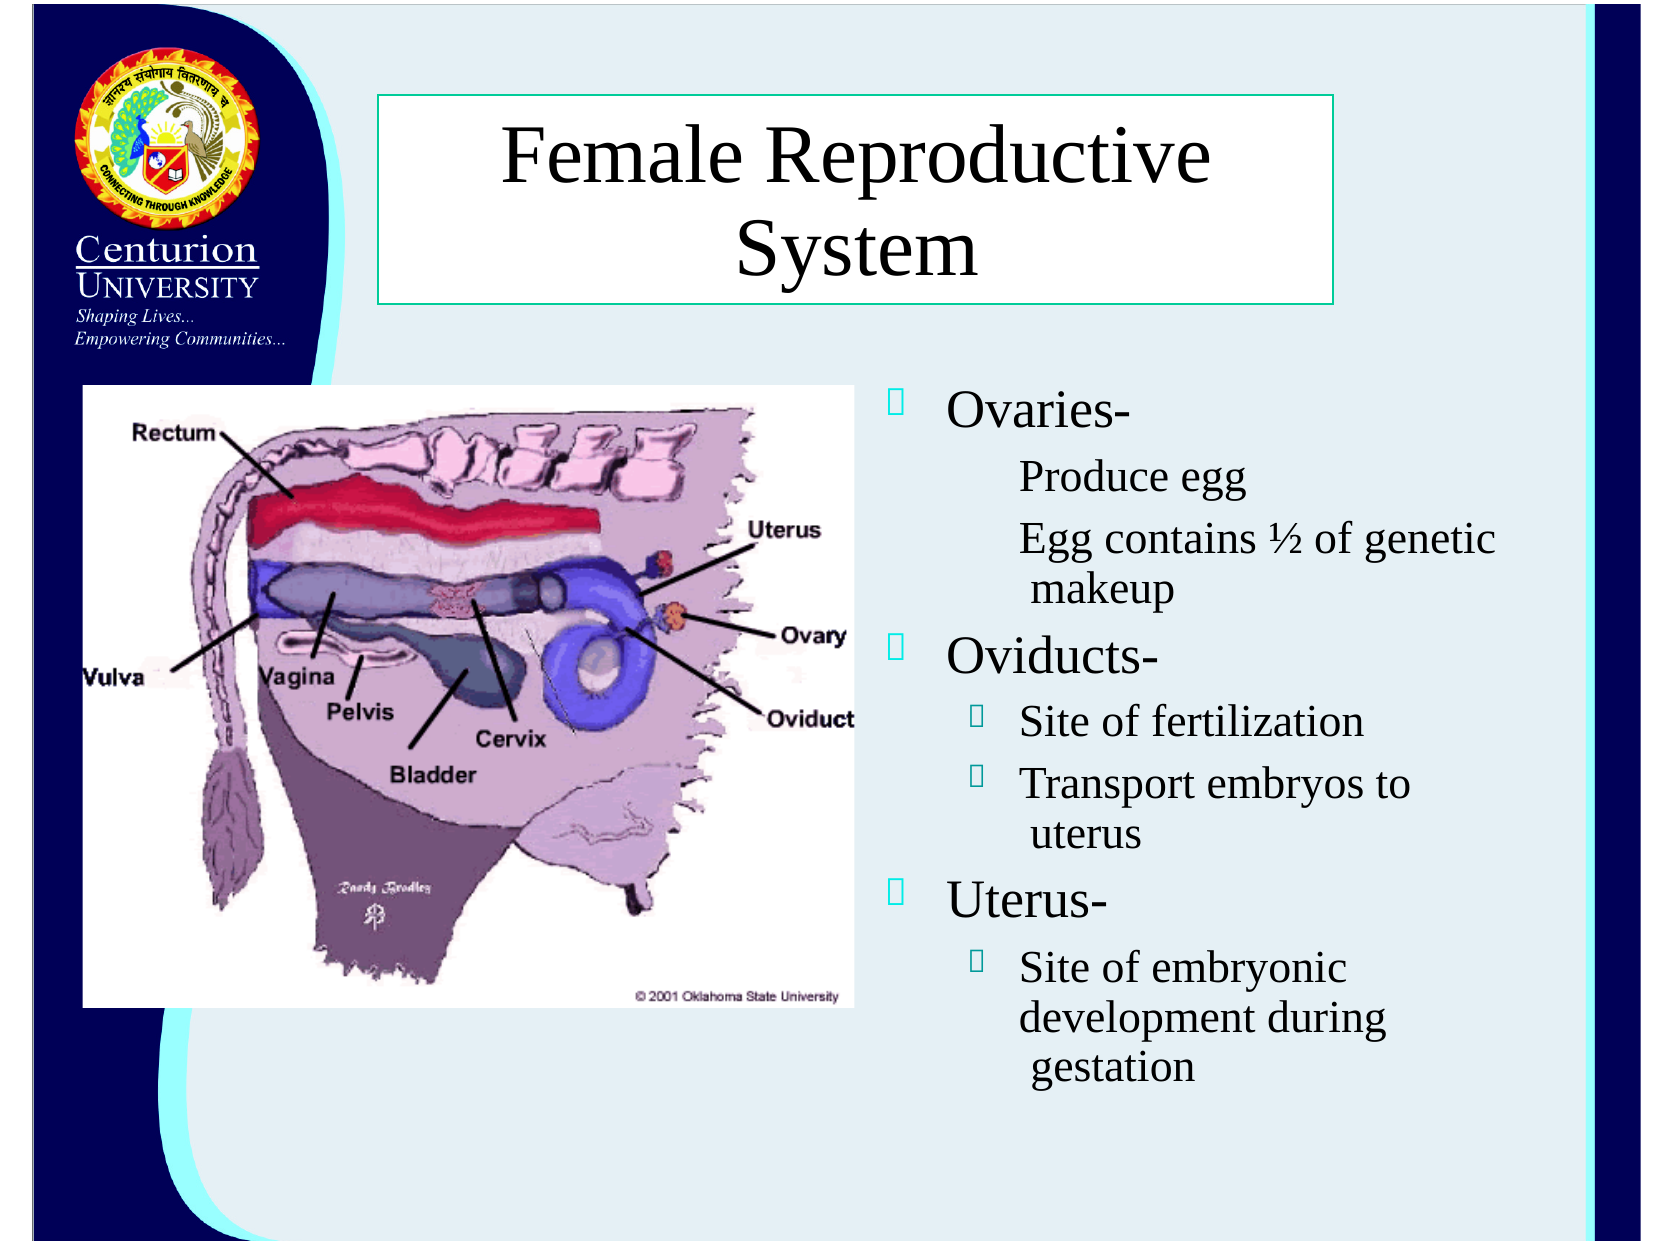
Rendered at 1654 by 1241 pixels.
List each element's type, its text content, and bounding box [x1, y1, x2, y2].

text_box Ovaries- [944, 371, 1139, 439]
text_box  [964, 938, 994, 979]
text_box  [882, 865, 919, 913]
title Female Reproductive System [377, 94, 1334, 305]
text_box Site of embryonic development during gestation [1016, 933, 1391, 1091]
text_box  [882, 375, 919, 424]
text_box Oviducts- [944, 616, 1167, 684]
text_box [82, 385, 855, 1008]
text_box Uterus- [944, 861, 1115, 929]
text_box Produce egg Egg contains ½ of genetic makeup [1016, 437, 1501, 613]
text_box Site of fertilization Transport embryos to uterus [1016, 682, 1417, 858]
picture [32, 4, 1641, 1241]
text_box  [882, 620, 919, 668]
text_box   [964, 671, 994, 794]
